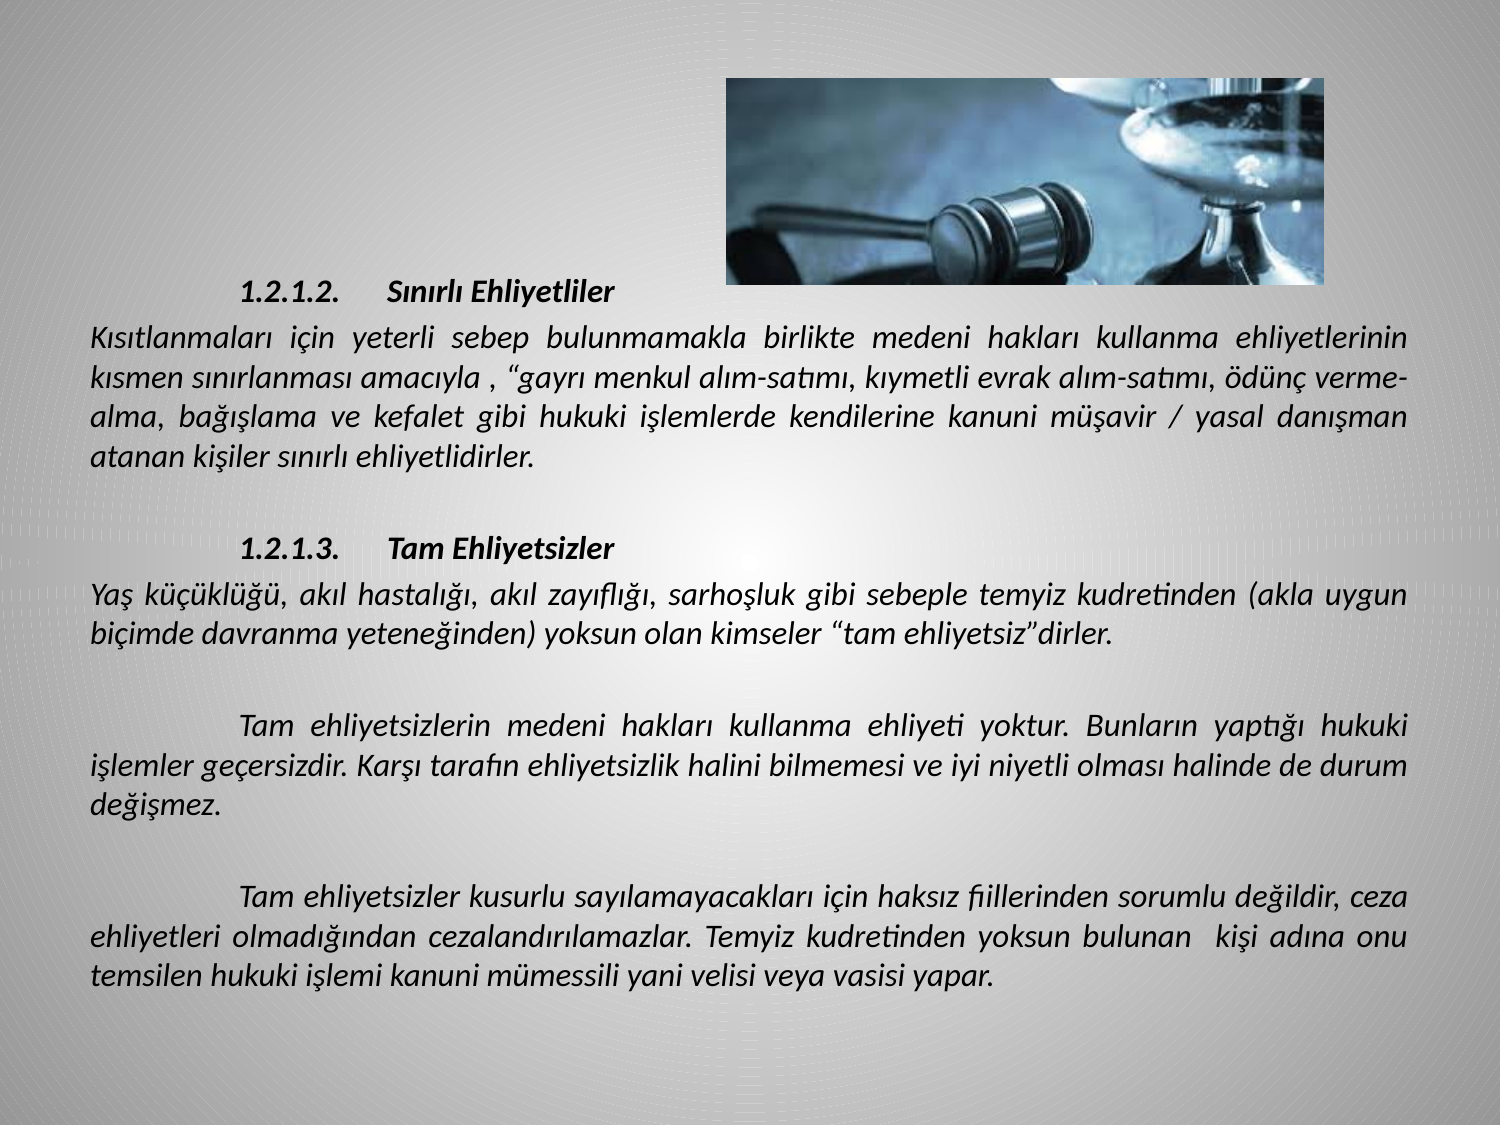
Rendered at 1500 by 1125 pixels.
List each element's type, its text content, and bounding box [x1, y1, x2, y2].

picture [726, 77, 1324, 285]
list 1.2.1.2. Sınırlı Ehliyetliler Kısıtlanmaları için yeterli sebep bulunmamakla birlikte medeni hakları kullanma ehliyetlerinin kısmen sınırlanması amacıyla , “gayrı menkul alım-satımı, kıymetli evrak alım-satımı, ödünç verme-alma, bağışlama ve kefalet gibi hukuki işlemlerde kendilerine kanuni müşavir / yasal danışman atanan kişiler sınırlı ehliyetlidirler. 1.2.1.3. Tam Ehliyetsizler Yaş küçüklüğü, akıl hastalığı, akıl zayıflığı, sarhoşluk gibi sebeple temyiz kudretinden (akla uygun biçimde davranma yeteneğinden) yoksun olan kimseler “tam ehliyetsiz”dirler. Tam ehliyetsizlerin medeni hakları kullanma ehliyeti yoktur. Bunların yaptığı hukuki işlemler geçersizdir. Karşı tarafın ehliyetsizlik halini bilmemesi ve iyi niyetli olması halinde de durum değişmez. Tam ehliyetsizler kusurlu sayılamayacakları için haksız fiillerinden sorumlu değildir, ceza ehliyetleri olmadığından cezalandırılamazlar. Temyiz kudretinden yoksun bulunan kişi adına onu temsilen hukuki işlemi kanuni mümessili yani velisi veya vasisi yapar. [75, 262, 1425, 1005]
